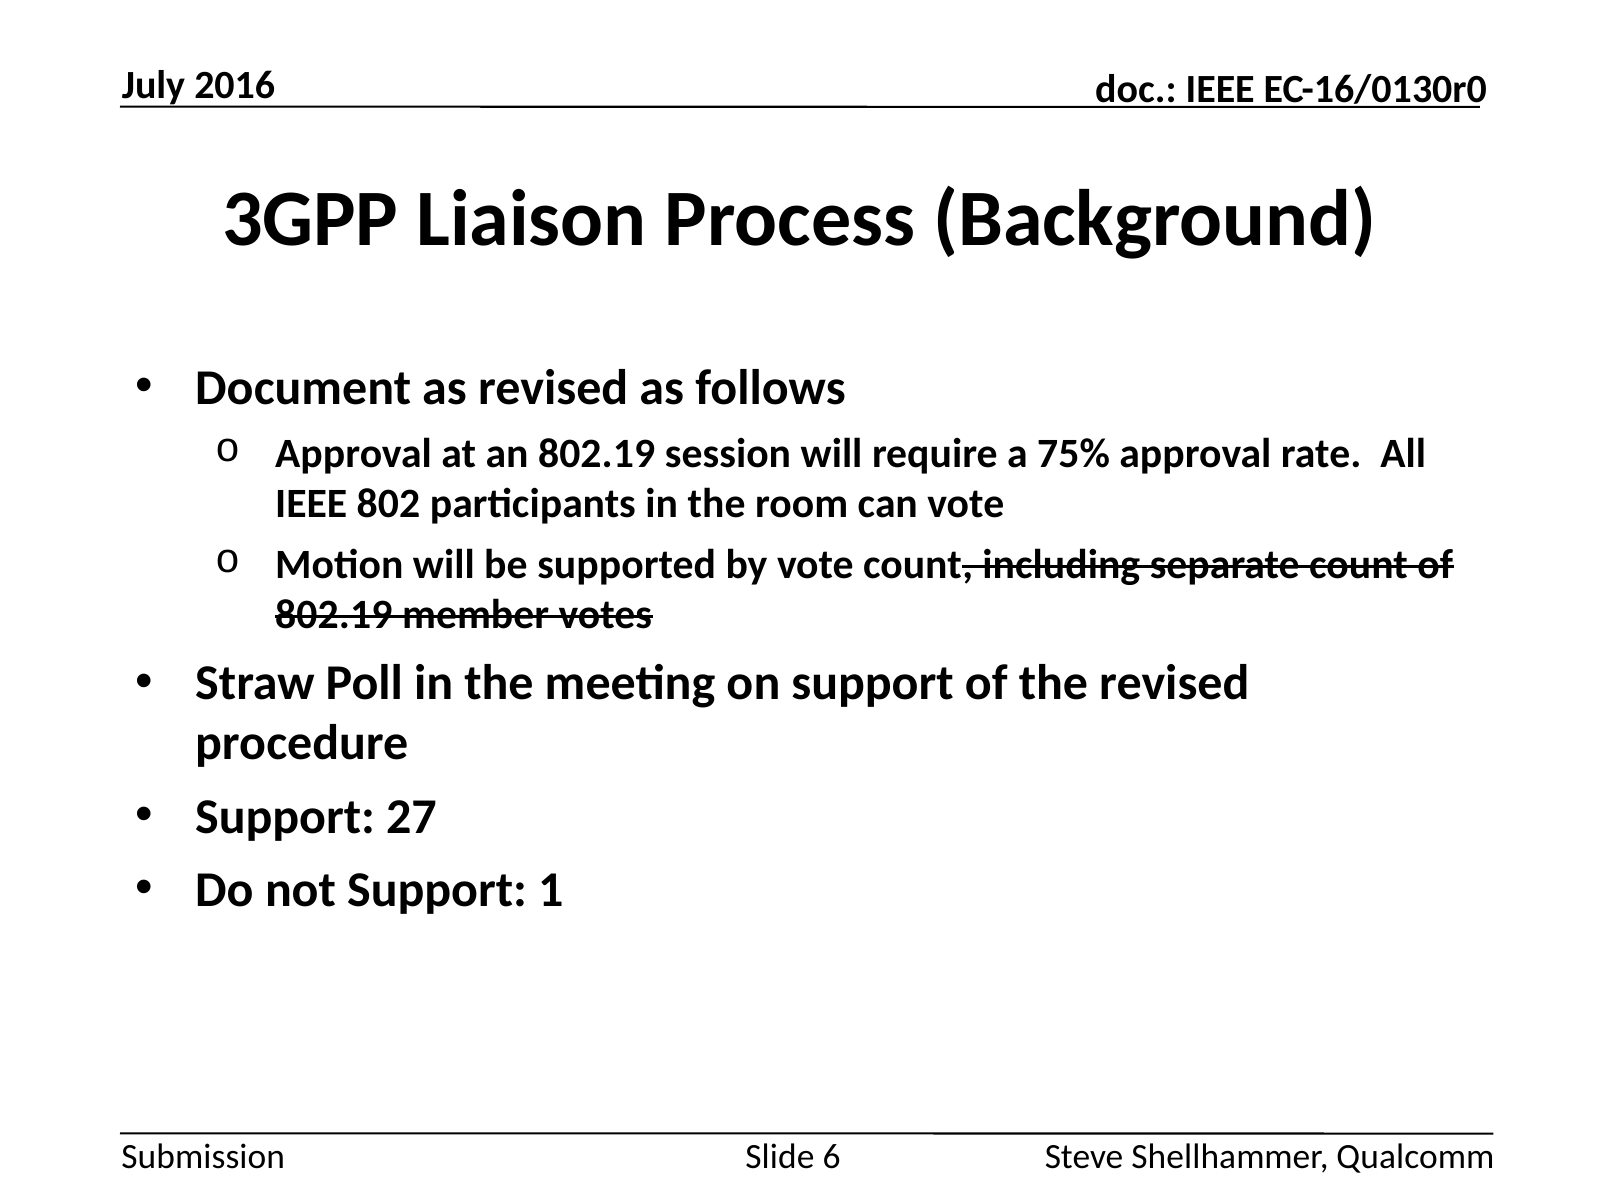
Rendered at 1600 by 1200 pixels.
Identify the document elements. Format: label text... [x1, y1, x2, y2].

list Document as revised as follows Approval at an 802.19 session will require a 75% approval rate. All IEEE 802 participants in the room can vote Motion will be supported by vote count, including separate count of 802.19 member votes Straw Poll in the meeting on support of the revised procedure Support: 27 Do not Support: 1 [119, 346, 1480, 1067]
title 3GPP Liaison Process (Background) [119, 119, 1480, 307]
footer Steve Shellhammer, Qualcomm [937, 1132, 1495, 1174]
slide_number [121, 58, 451, 107]
slide_number Slide 6 [733, 1132, 854, 1197]
